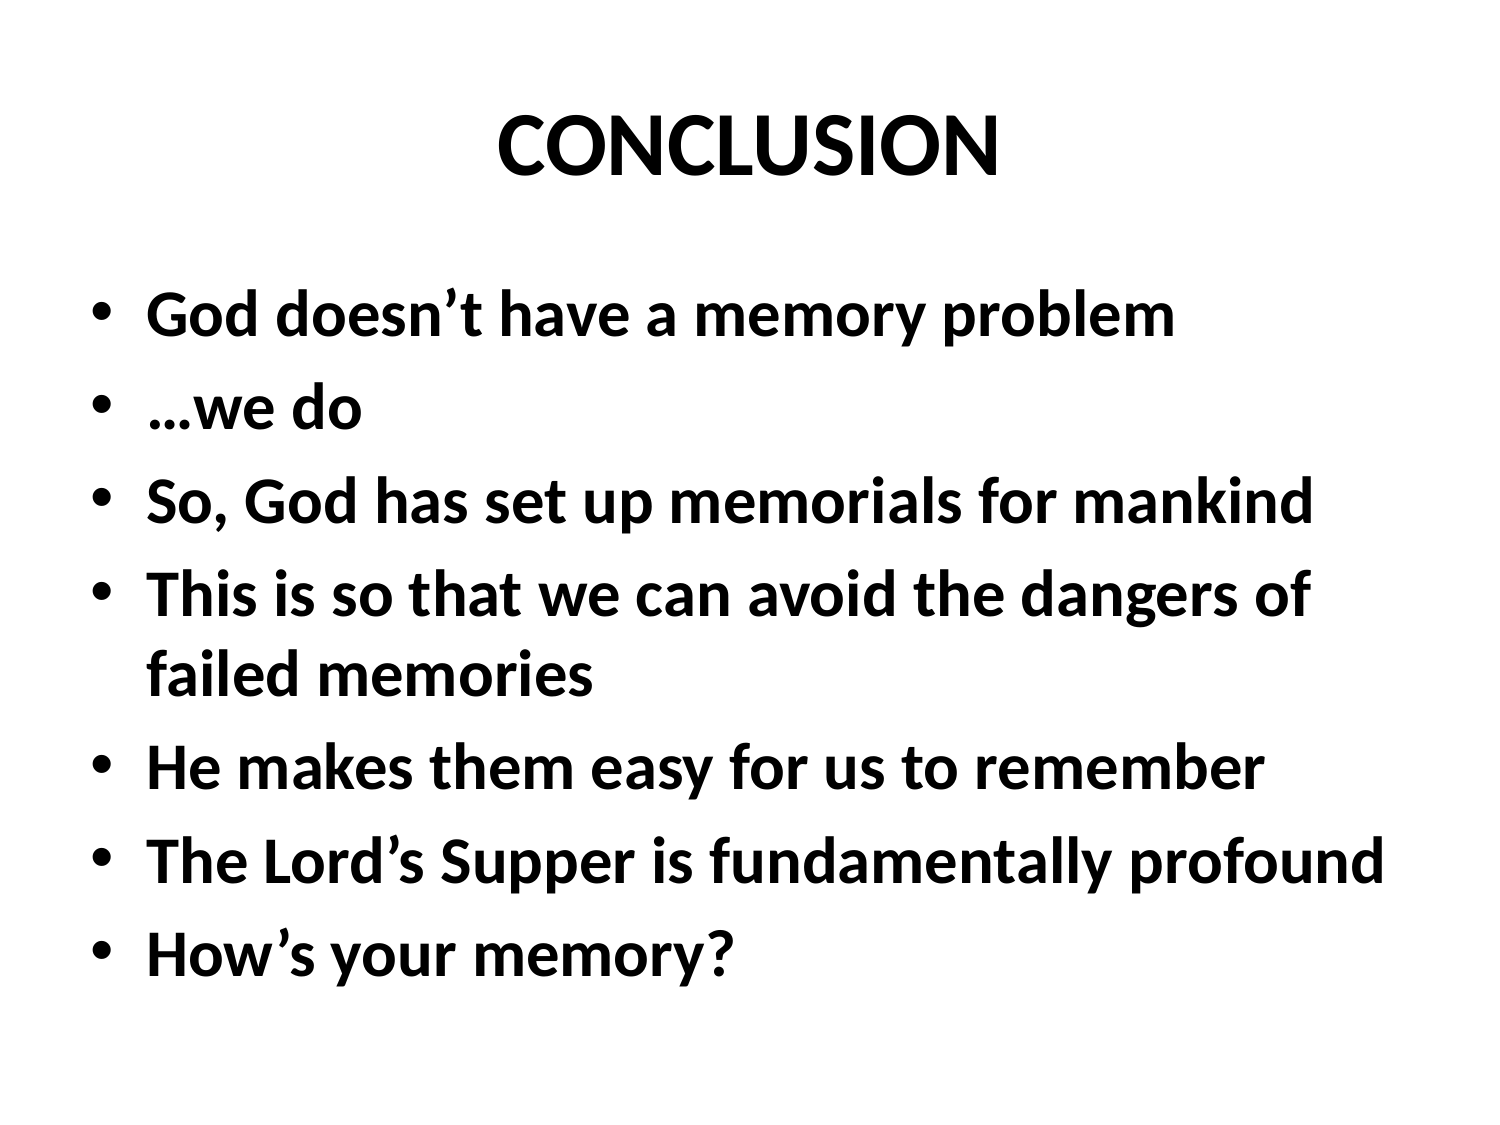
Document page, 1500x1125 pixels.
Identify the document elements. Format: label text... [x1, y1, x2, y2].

title CONCLUSION [75, 45, 1425, 233]
list God doesn’t have a memory problem …we do So, God has set up memorials for mankind This is so that we can avoid the dangers of failed memories He makes them easy for us to remember The Lord’s Supper is fundamentally profound How’s your memory? [75, 262, 1425, 1100]
